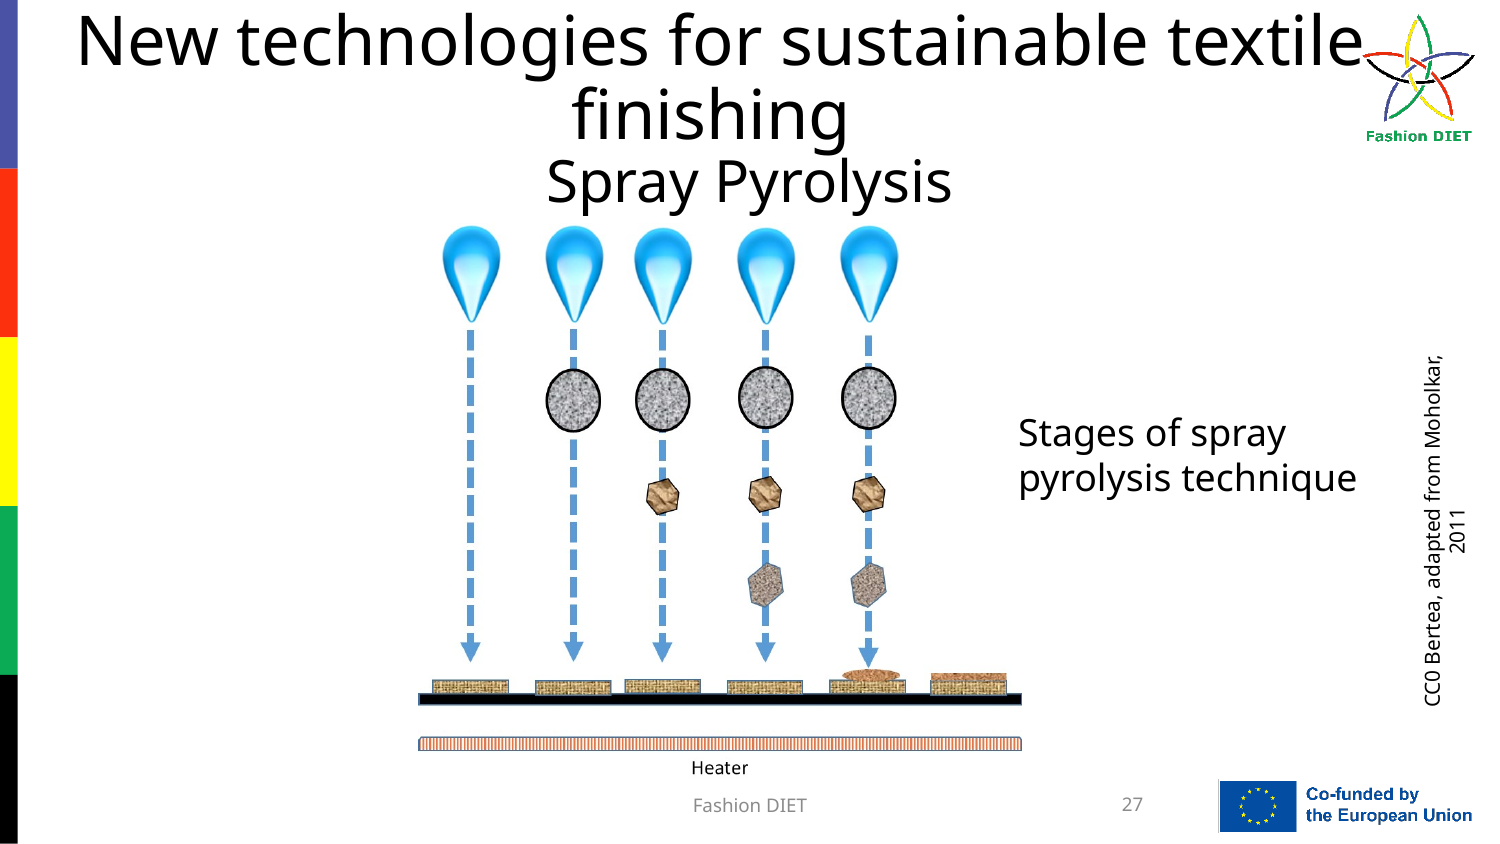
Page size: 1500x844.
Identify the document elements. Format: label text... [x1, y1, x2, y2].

text_box Stages of spray pyrolysis technique [1022, 401, 1374, 507]
picture [1216, 777, 1491, 835]
text_box New technologies for sustainable textile finishing [41, 70, 1400, 153]
picture [418, 223, 1022, 792]
picture [1358, 14, 1480, 151]
text_box Spray Pyrolysis [208, 144, 1292, 223]
slide_number 27 [820, 783, 1159, 829]
footer Fashion DIET [496, 792, 820, 828]
text_box CC0 Bertea, adapted from Moholkar, 2011 [1411, 336, 1477, 726]
